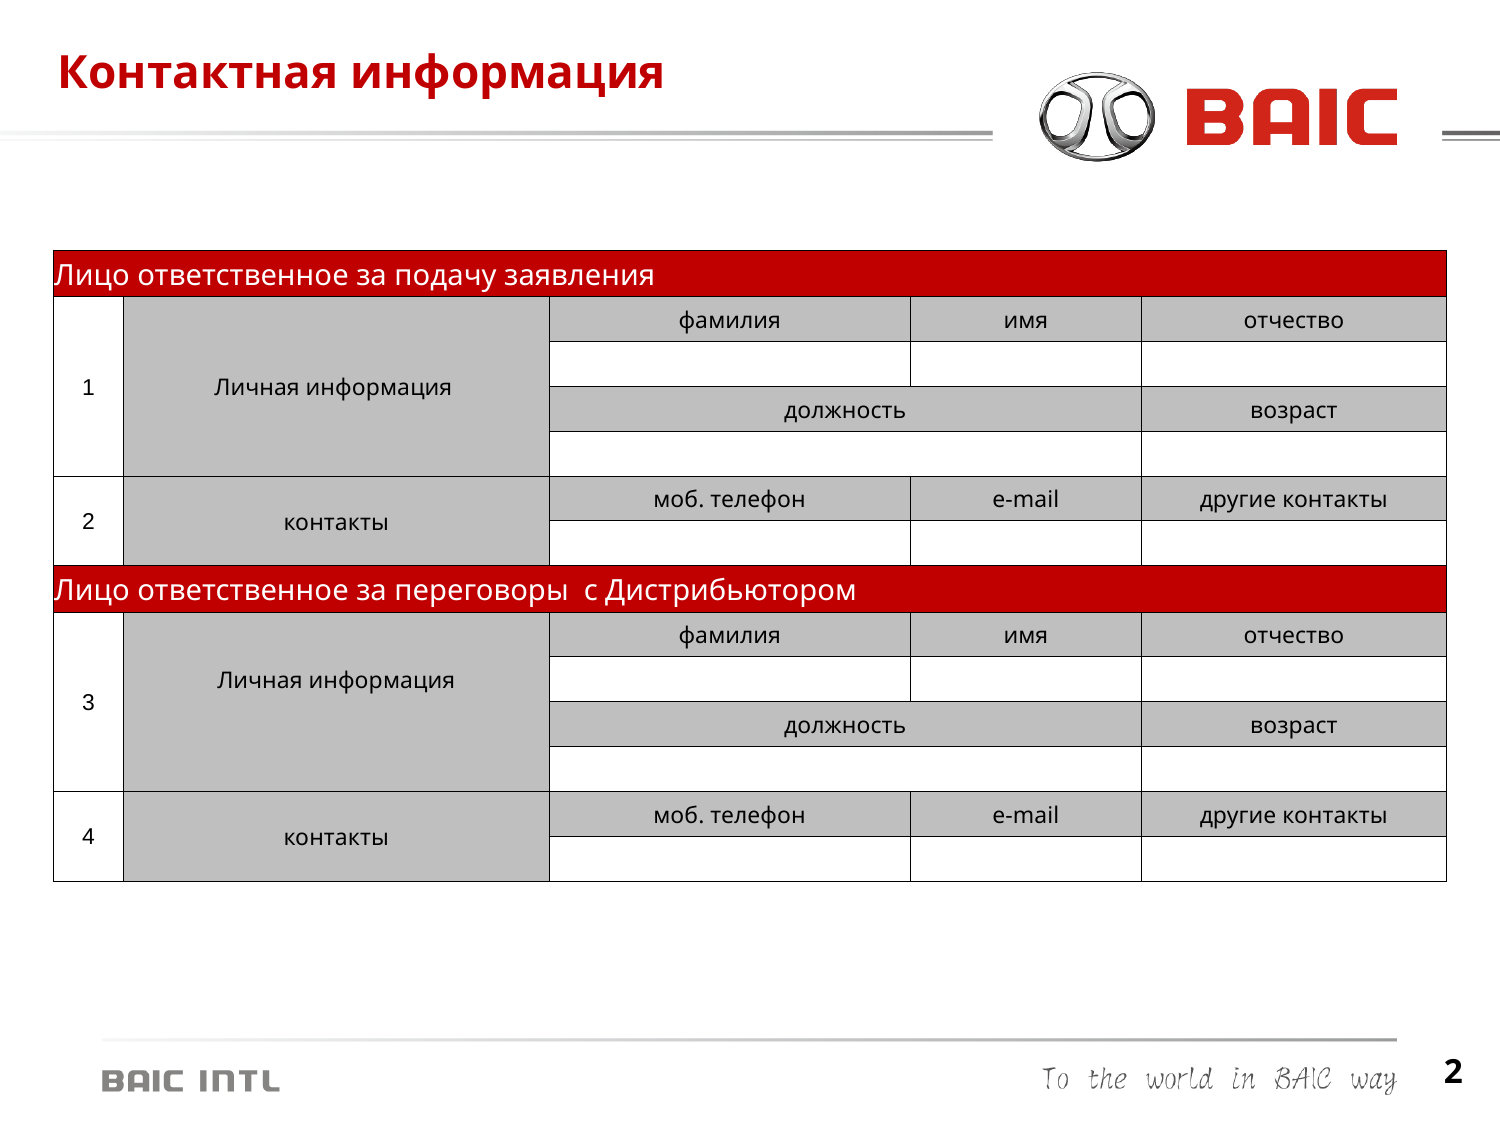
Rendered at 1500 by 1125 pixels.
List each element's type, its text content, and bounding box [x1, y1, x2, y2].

table_cell e-mail [911, 792, 1141, 836]
table_cell другие контакты [1142, 792, 1446, 836]
table_cell другие контакты [1142, 477, 1446, 520]
table_cell 2 [54, 477, 123, 565]
table_cell [1142, 747, 1446, 791]
table_cell отчество [1142, 613, 1446, 656]
table_cell [550, 837, 910, 881]
table_cell должность [550, 387, 1141, 431]
table_cell моб. телефон [550, 477, 910, 520]
table_cell [550, 521, 910, 565]
table_cell возраст [1142, 702, 1446, 746]
table_cell Личная информация [124, 613, 549, 791]
table_cell [1142, 432, 1446, 476]
table_cell [1142, 342, 1446, 386]
slide_number 2 [1128, 1042, 1478, 1103]
table_cell Лицо ответственное за переговоры с Дистрибьютором [54, 566, 1446, 612]
table_cell [911, 342, 1141, 386]
table_cell [550, 432, 1141, 476]
table_cell [550, 747, 1141, 791]
table_cell [1142, 521, 1446, 565]
table_cell возраст [1142, 387, 1446, 431]
table_cell e-mail [911, 477, 1141, 520]
table_cell контакты [124, 477, 549, 565]
table_cell 3 [54, 613, 123, 791]
picture [0, 0, 1500, 1125]
table_cell [1142, 657, 1446, 701]
table_cell моб. телефон [550, 792, 910, 836]
table_cell [911, 837, 1141, 881]
table_cell [550, 342, 910, 386]
table_cell имя [911, 613, 1141, 656]
table_cell фамилия [550, 297, 910, 341]
table_cell [911, 521, 1141, 565]
text_box Контактная информация [43, 35, 981, 106]
table_cell 4 [54, 792, 123, 881]
table_cell фамилия [550, 613, 910, 656]
table_cell [911, 657, 1141, 701]
table_header Лицо ответственное за подачу заявления [54, 251, 1446, 296]
table_cell отчество [1142, 297, 1446, 341]
table_cell должность [550, 702, 1141, 746]
table_cell 1 [54, 297, 123, 476]
table_cell имя [911, 297, 1141, 341]
table_cell [1142, 837, 1446, 881]
table_cell [550, 657, 910, 701]
table_cell контакты [124, 792, 549, 881]
table_cell Личная информация [124, 297, 549, 476]
